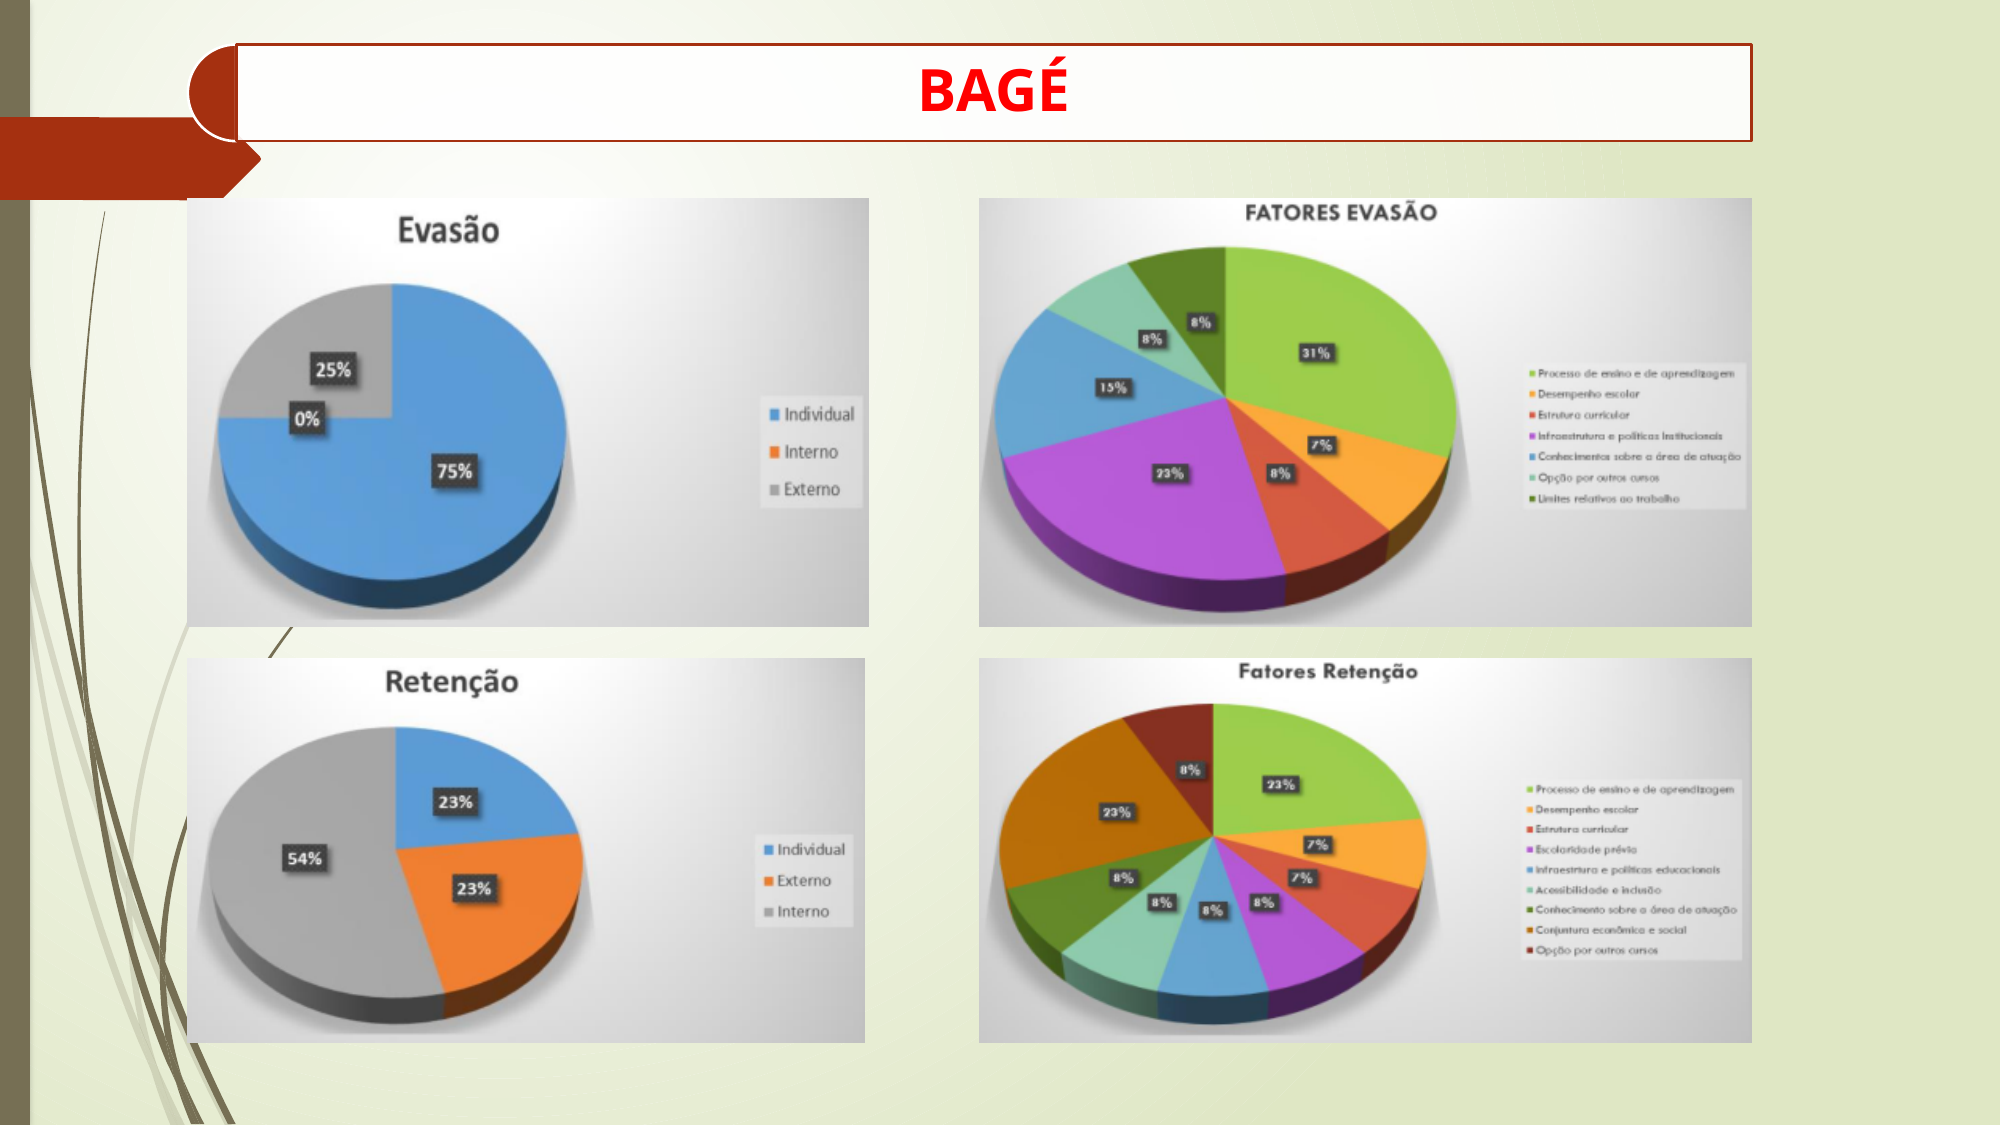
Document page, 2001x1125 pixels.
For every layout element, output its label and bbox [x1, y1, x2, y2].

picture [979, 198, 1752, 627]
picture [979, 657, 1752, 1043]
picture [187, 198, 869, 627]
picture [187, 657, 865, 1043]
text_box [187, 44, 1752, 142]
